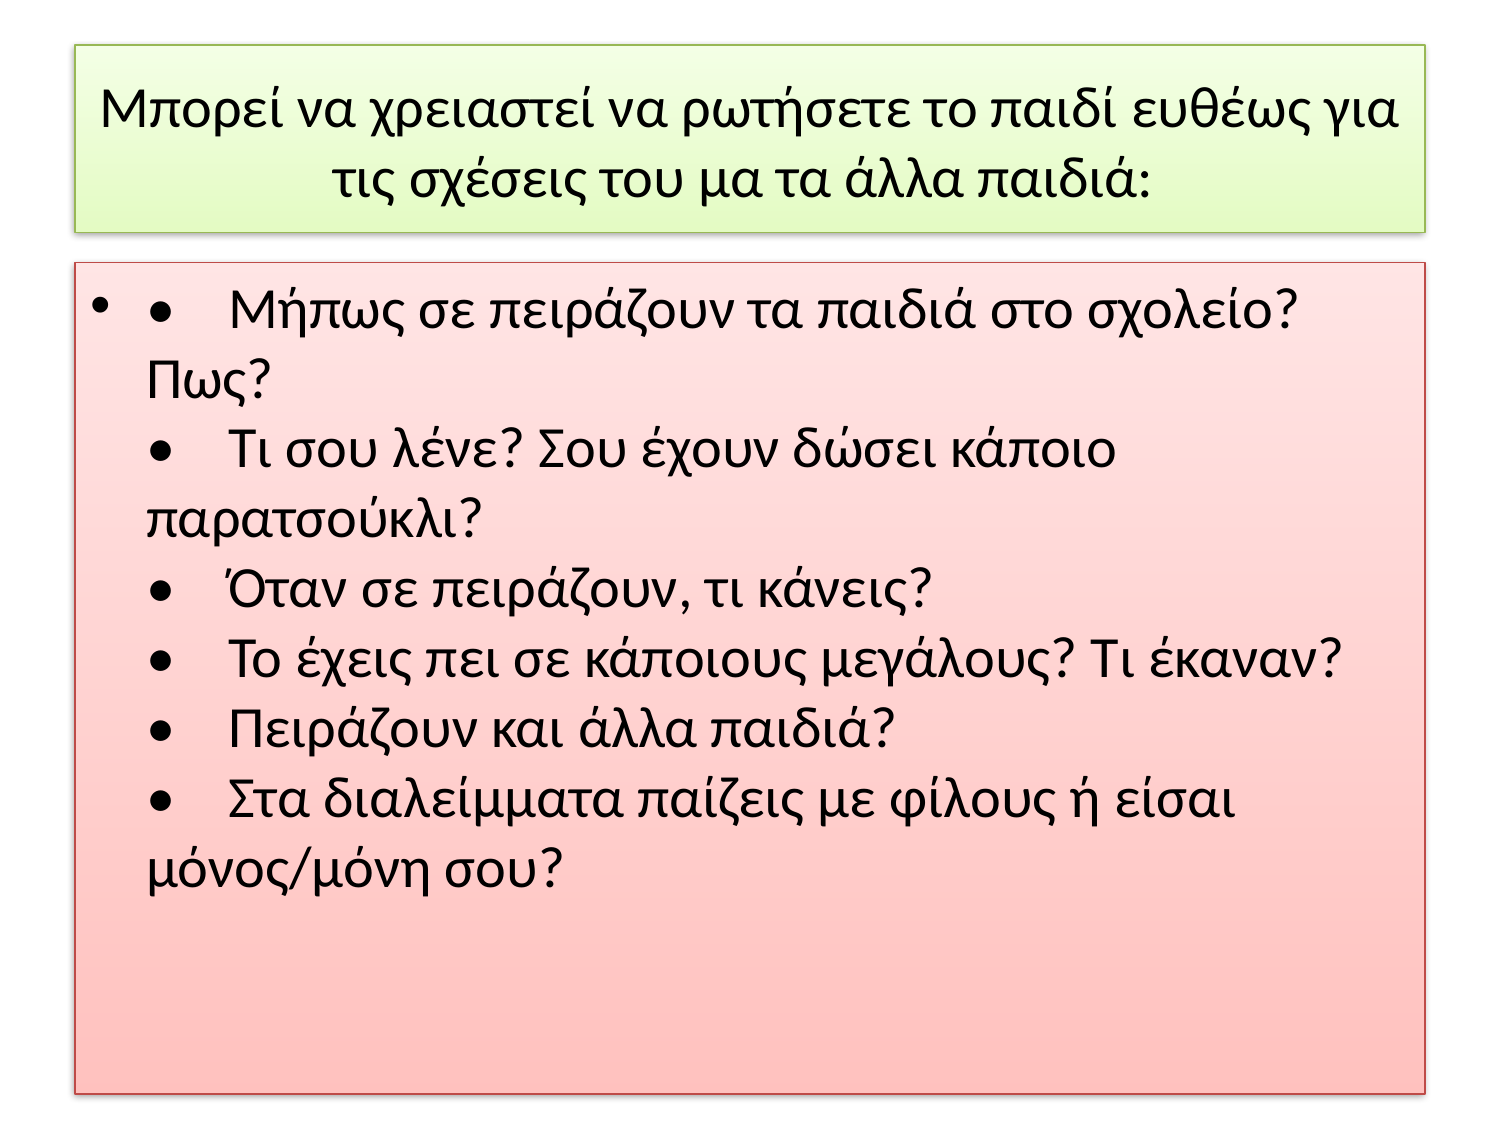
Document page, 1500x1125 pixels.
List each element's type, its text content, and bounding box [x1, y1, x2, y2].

list • Μήπως σε πειράζουν τα παιδιά στο σχολείο? Πως? • Τι σου λένε? Σου έχουν δώσει κάποιο παρατσούκλι? • Όταν σε πειράζουν, τι κάνεις? • Το έχεις πει σε κάποιους μεγάλους? Τι έκαναν? • Πειράζουν και άλλα παιδιά? • Στα διαλείμματα παίζεις με φίλους ή είσαι μόνος/μόνη σου? [74, 262, 1426, 1095]
title Μπορεί να χρειαστεί να ρωτήσετε το παιδί ευθέως για τις σχέσεις του μα τα άλλα παιδιά: [74, 44, 1426, 233]
